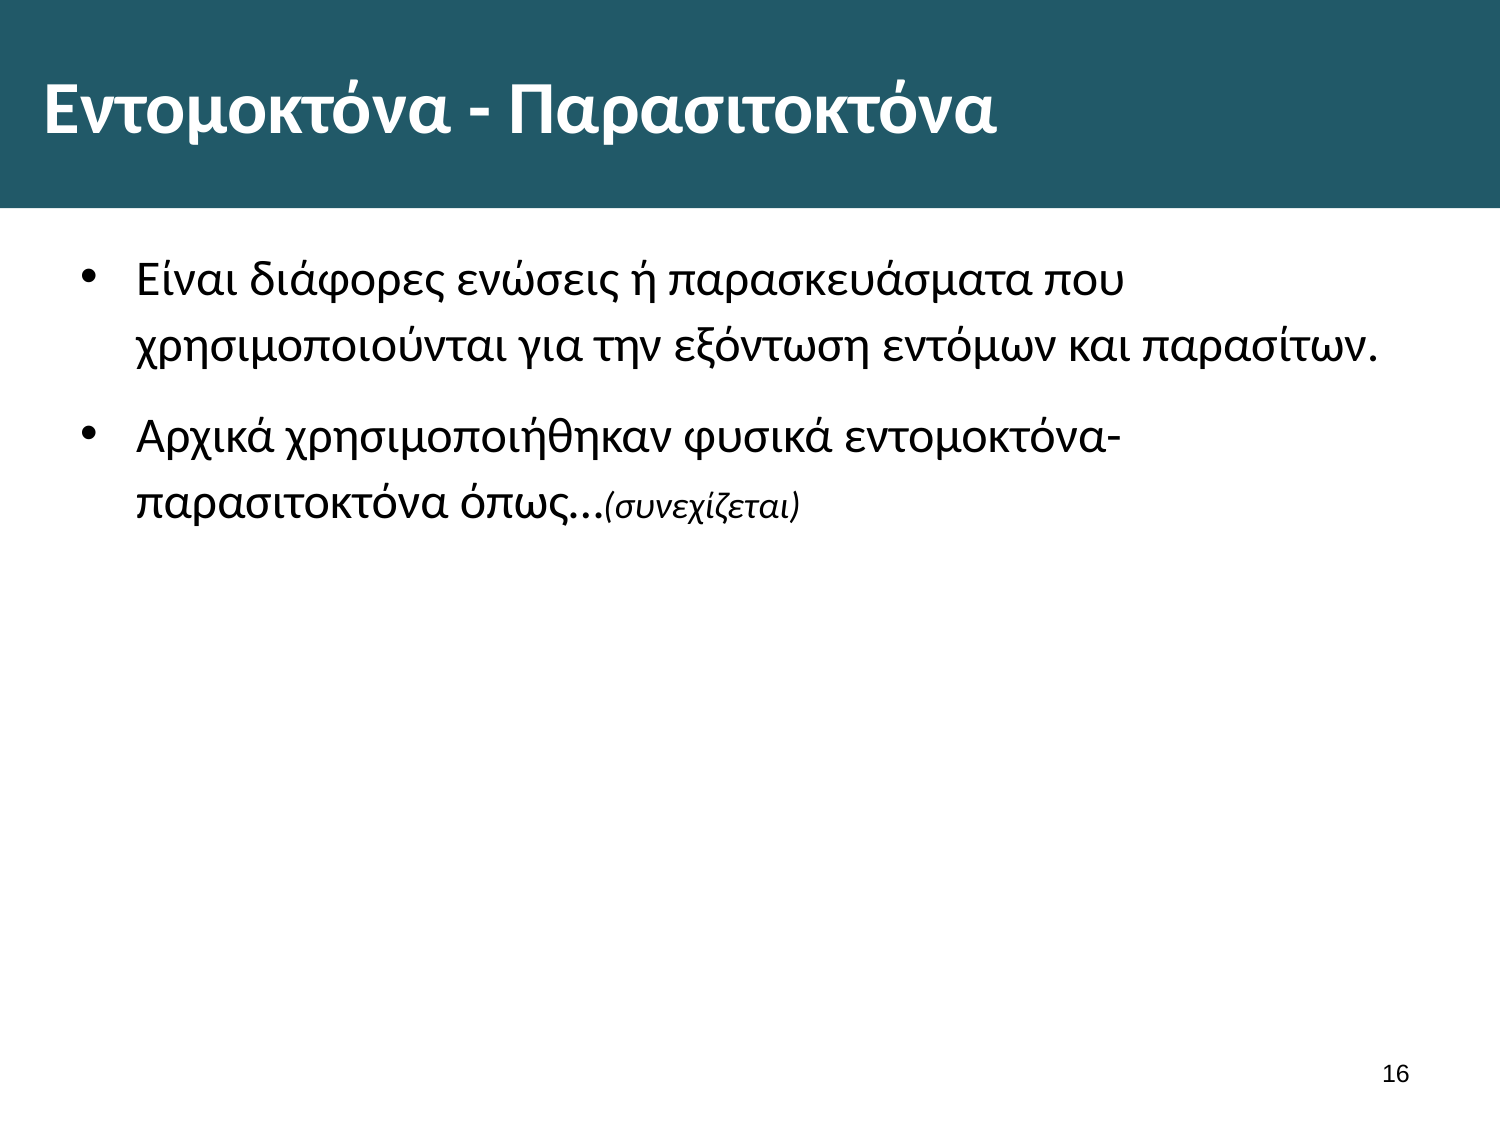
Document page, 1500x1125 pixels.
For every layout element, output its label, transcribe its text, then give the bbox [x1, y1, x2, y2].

slide_number 15 [1074, 1042, 1425, 1103]
title Εντομοκτόνα - Παρασιτοκτόνα [0, 0, 1500, 209]
list Είναι διάφορες ενώσεις ή παρασκευάσματα που χρησιμοποιούνται για την εξόντωση εντόμων και παρασίτων. Αρχικά χρησιμοποιήθηκαν φυσικά εντομοκτόνα-παρασιτοκτόνα όπως…(συνεχίζεται) [64, 231, 1436, 1059]
